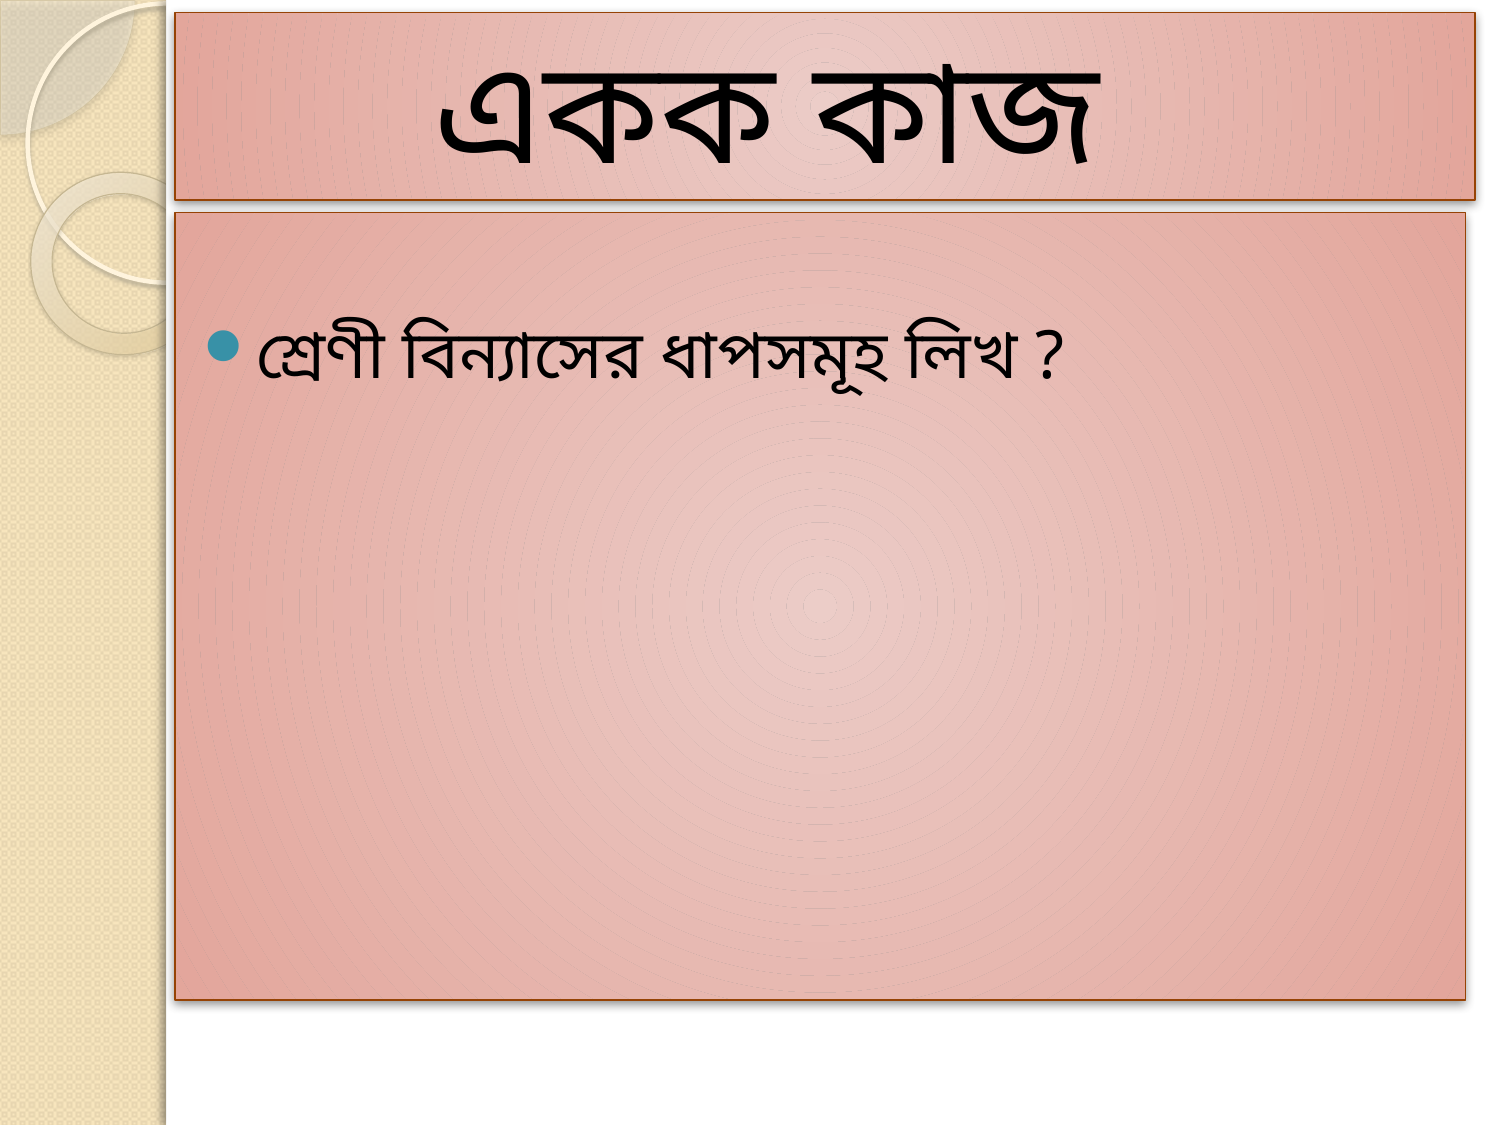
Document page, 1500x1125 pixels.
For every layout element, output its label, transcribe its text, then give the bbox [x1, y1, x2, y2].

title একক কাজ [174, 12, 1476, 201]
list শ্রেণী বিন্যাসের ধাপসমূহ লিখ ? [174, 212, 1466, 1001]
